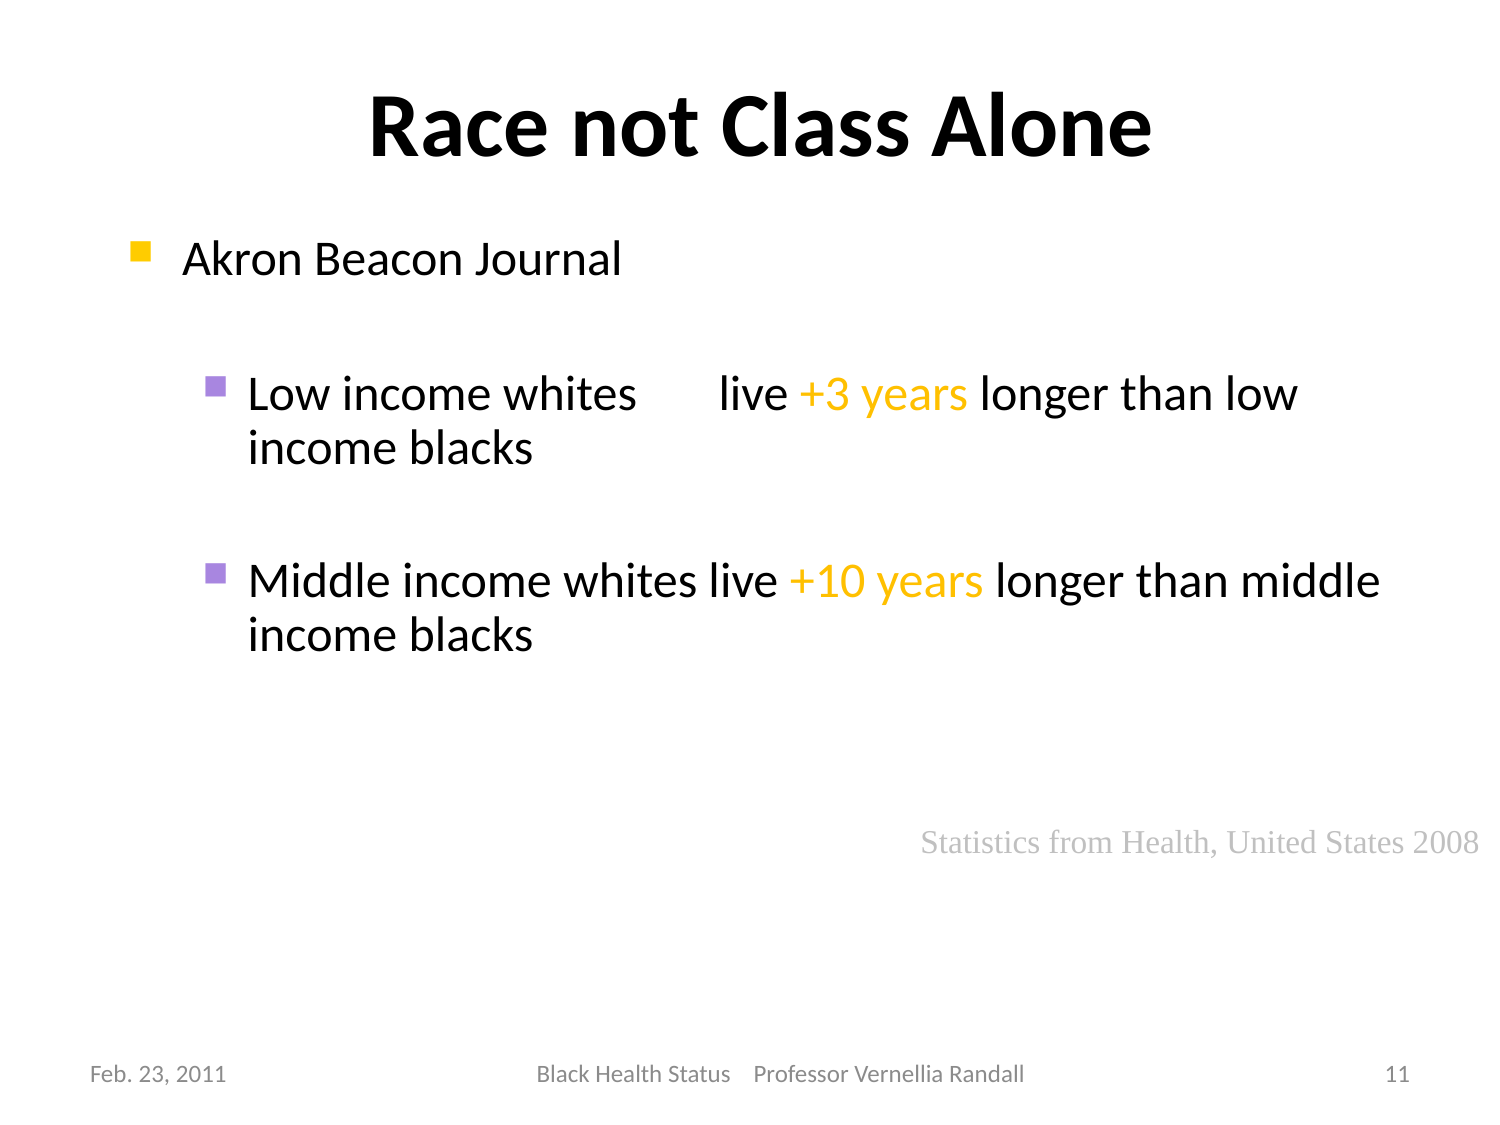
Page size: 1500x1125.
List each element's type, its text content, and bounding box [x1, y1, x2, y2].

footer Black Health Status Professor Vernellia Randall [375, 1042, 1074, 1103]
slide_number 11 [1074, 1042, 1425, 1103]
list Akron Beacon Journal Low income whites live +3 years longer than low income blacks Middle income whites live +10 years longer than middle income blacks [112, 224, 1416, 1042]
title Race not Class Alone [125, 50, 1399, 191]
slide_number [75, 1042, 375, 1103]
text_box Statistics from Health, United States 2008 [905, 812, 1496, 868]
